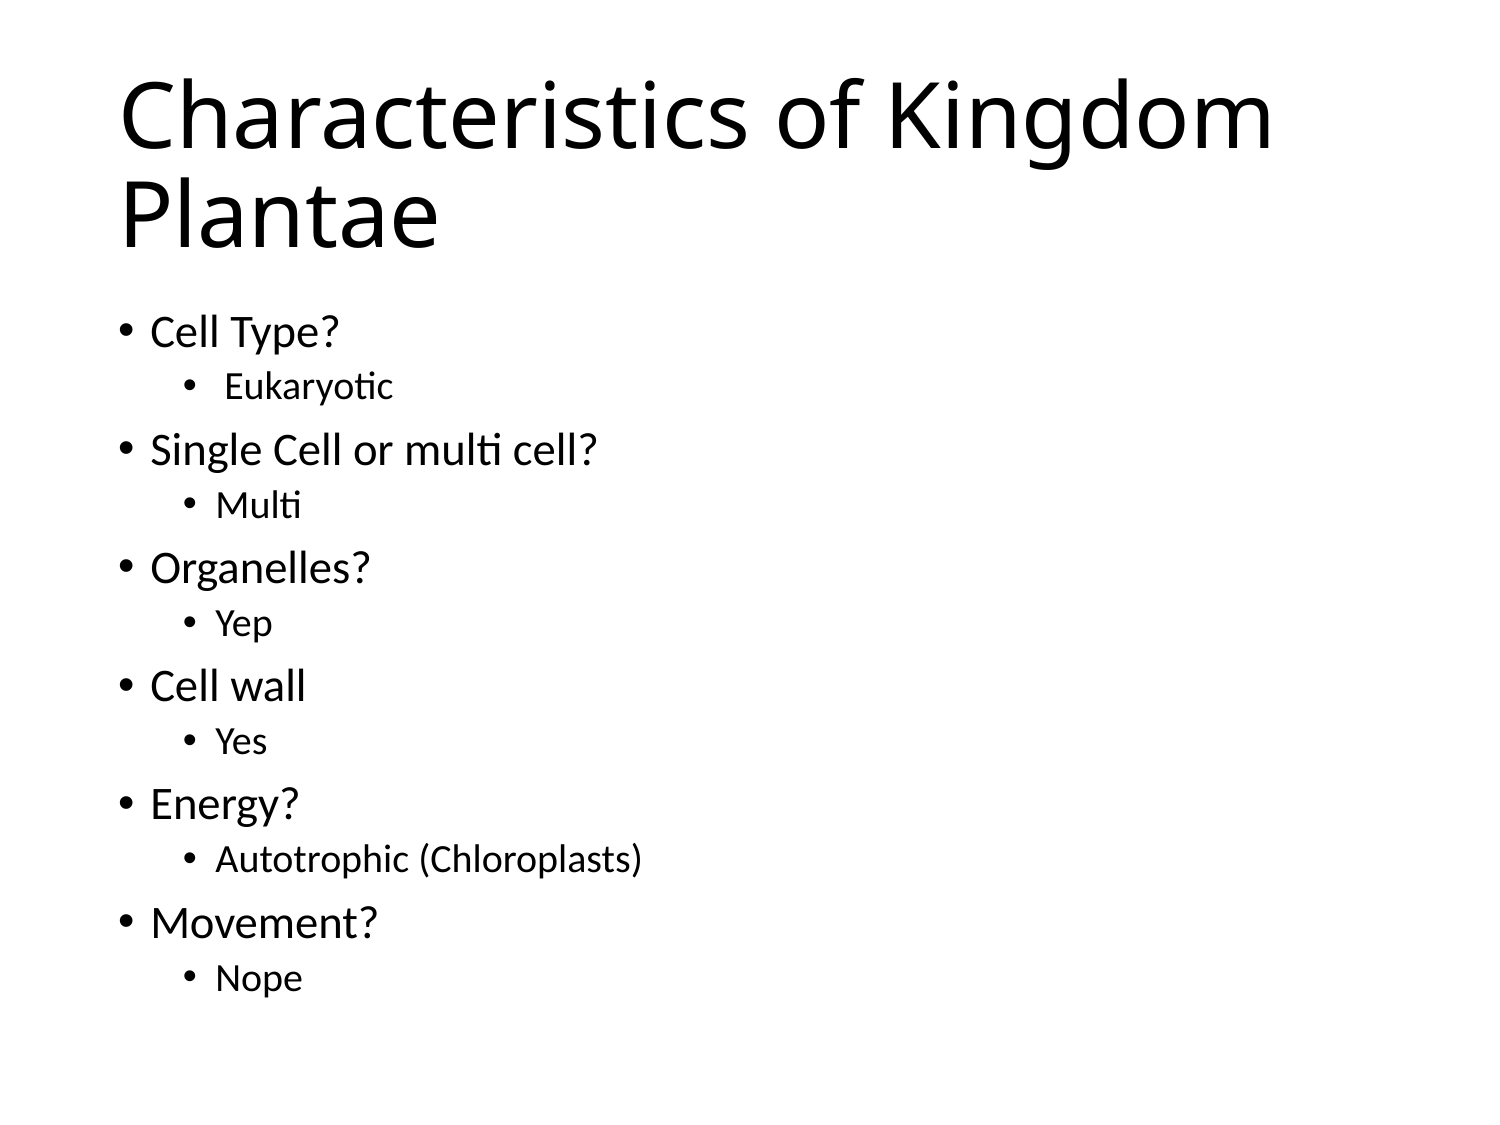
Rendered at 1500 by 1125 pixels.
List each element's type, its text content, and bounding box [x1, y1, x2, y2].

title Characteristics of Kingdom Plantae [103, 59, 1397, 278]
list Cell Type? Eukaryotic Single Cell or multi cell? Multi Organelles? Yep Cell wall Yes Energy? Autotrophic (Chloroplasts) Movement? Nope [103, 299, 1397, 1014]
